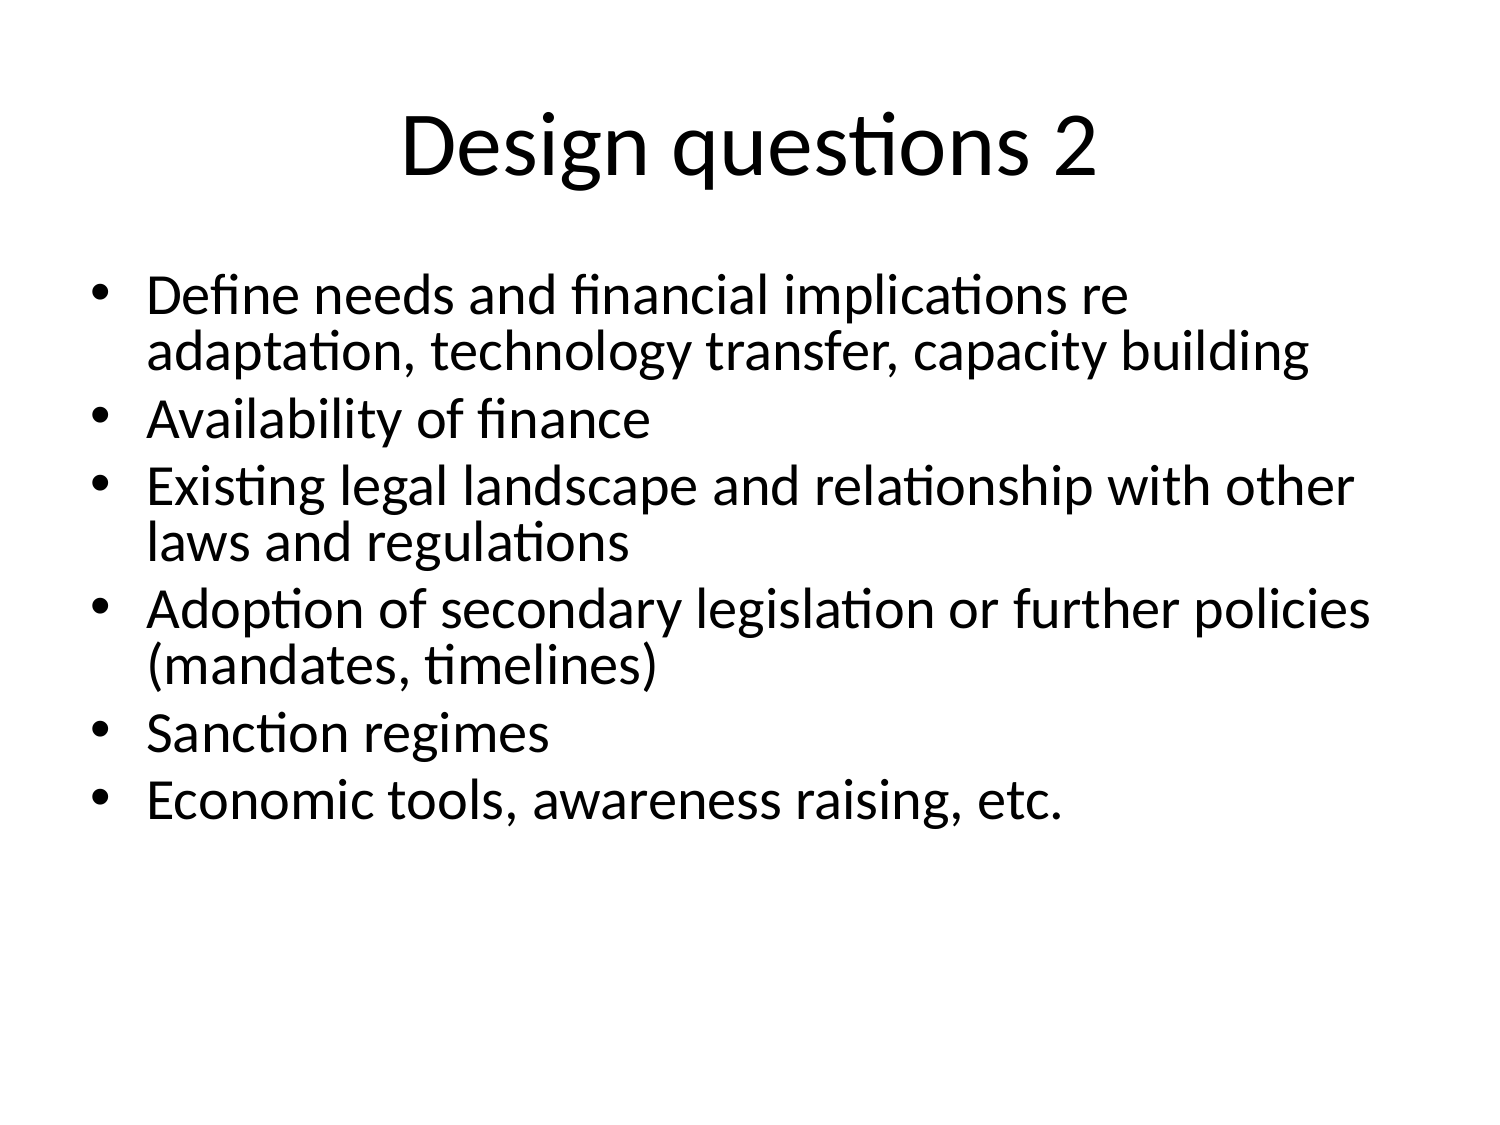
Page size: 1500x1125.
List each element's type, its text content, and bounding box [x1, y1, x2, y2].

title Design questions 2 [75, 45, 1425, 233]
list Define needs and financial implications re adaptation, technology transfer, capacity building Availability of finance Existing legal landscape and relationship with other laws and regulations Adoption of secondary legislation or further policies (mandates, timelines) Sanction regimes Economic tools, awareness raising, etc. [75, 262, 1425, 1005]
